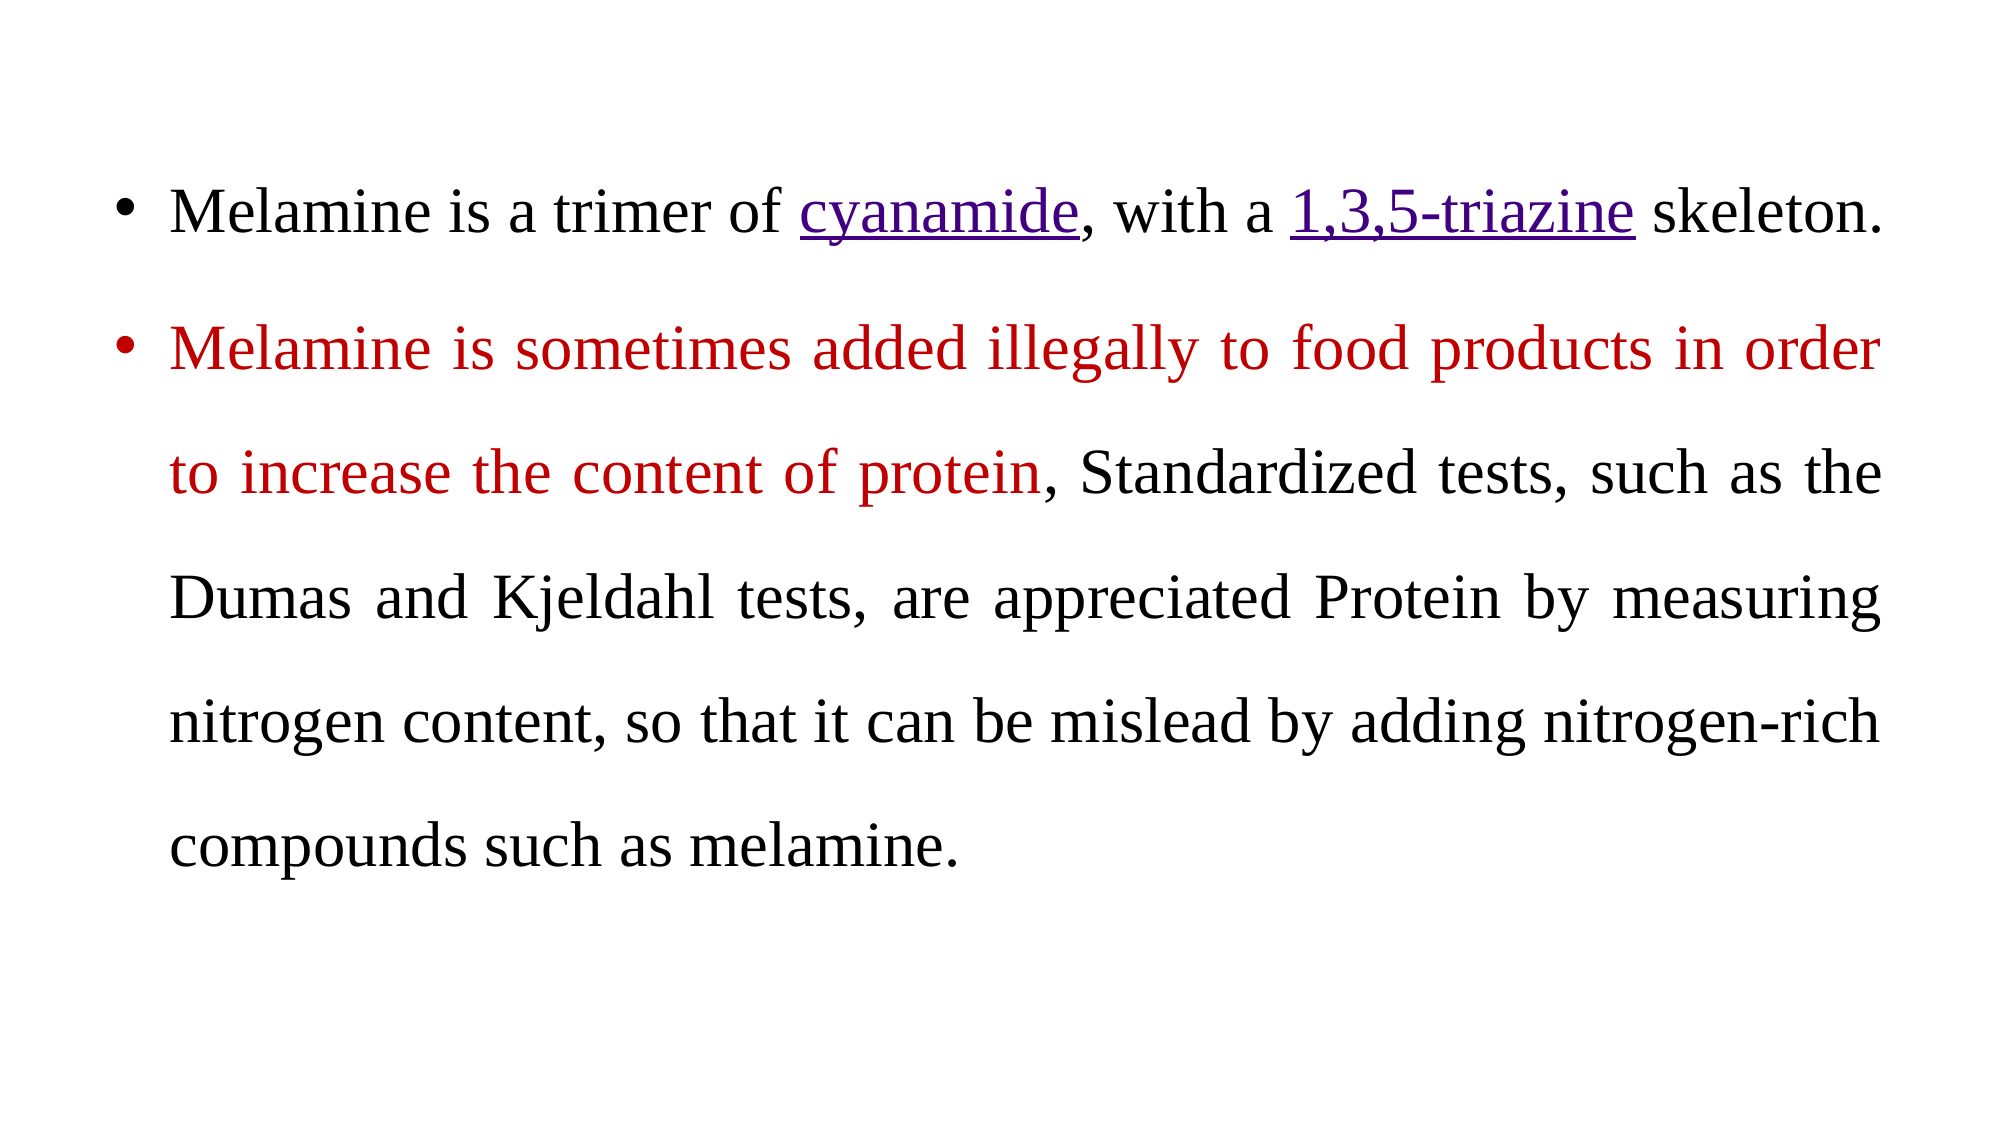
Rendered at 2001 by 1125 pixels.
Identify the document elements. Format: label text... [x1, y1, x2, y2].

list Melamine is a trimer of cyanamide, with a 1,3,5-triazine skeleton. Melamine is sometimes added illegally to food products in order to increase the content of protein, Standardized tests, such as the Dumas and Kjeldahl tests, are appreciated Protein by measuring nitrogen content, so that it can be mislead by adding nitrogen-rich compounds such as melamine. [99, 113, 1900, 1005]
